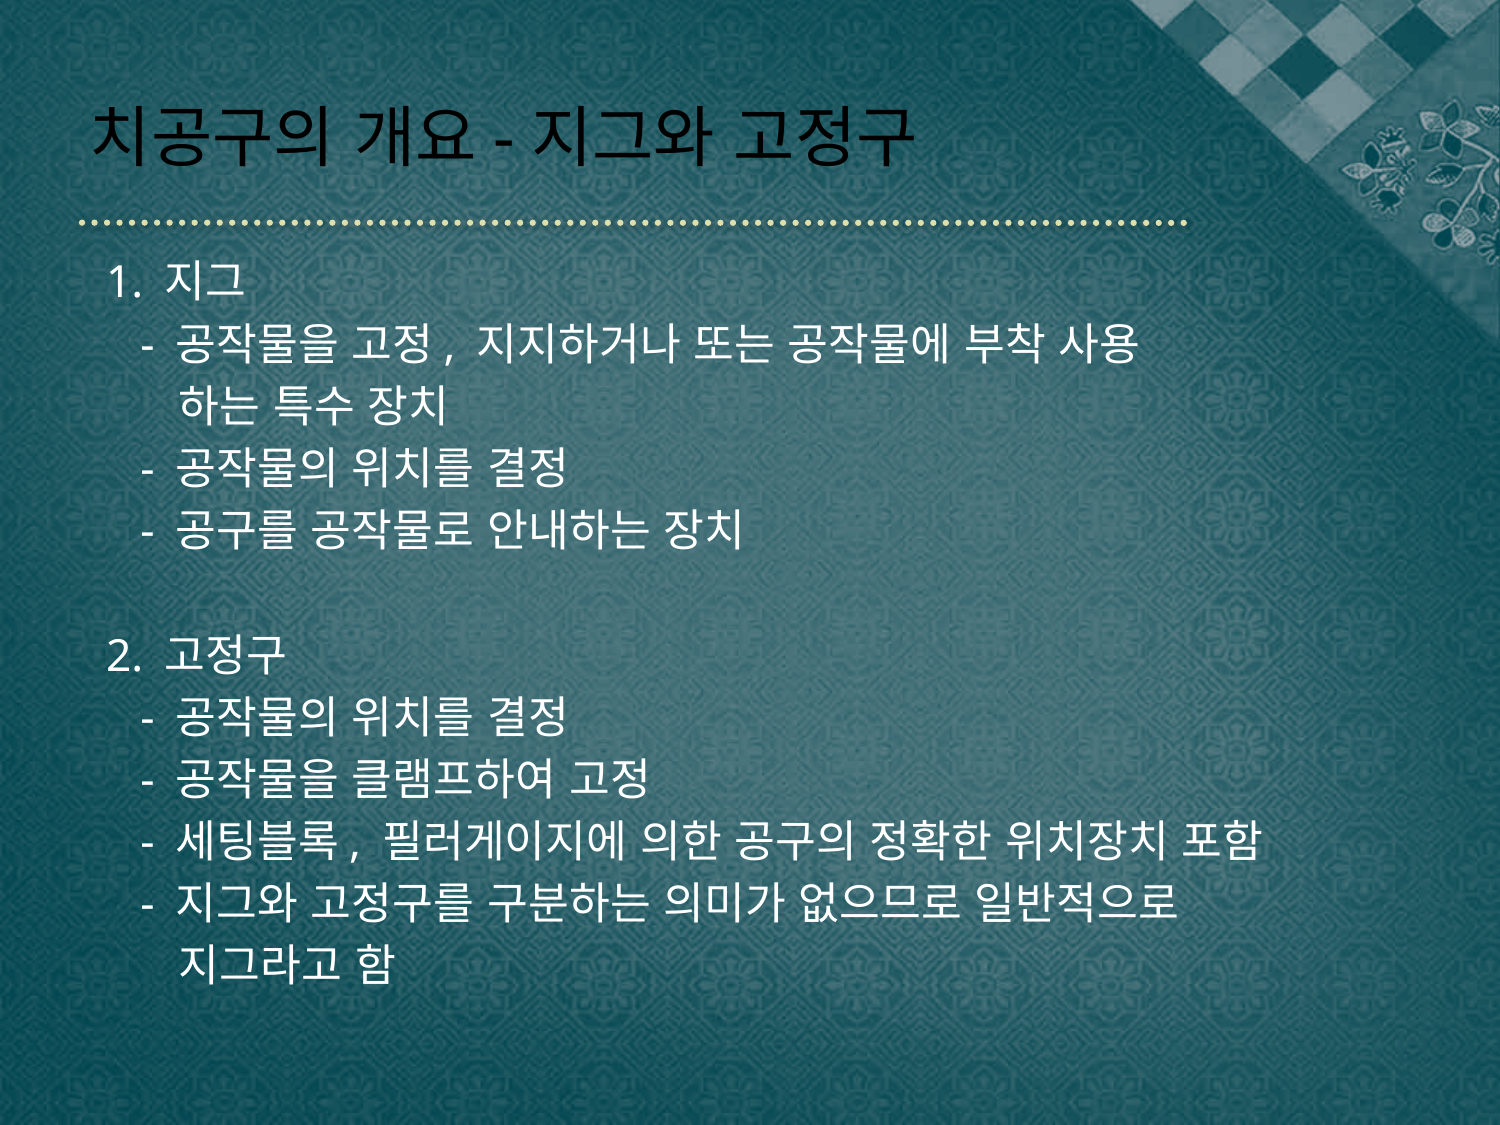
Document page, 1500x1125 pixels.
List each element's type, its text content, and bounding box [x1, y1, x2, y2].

list 1. 지그 - 공작물을 고정, 지지하거나 또는 공작물에 부착 사용 하는 특수 장치 - 공작물의 위치를 결정 - 공구를 공작물로 안내하는 장치 2. 고정구 - 공작물의 위치를 결정 - 공작물을 클램프하여 고정 - 세팅블록, 필러게이지에 의한 공구의 정확한 위치장치 포함 - 지그와 고정구를 구분하는 의미가 없으므로 일반적으로 지그라고 함 [79, 246, 1430, 1005]
title 치공구의 개요-지그와 고정구 [75, 58, 1196, 211]
